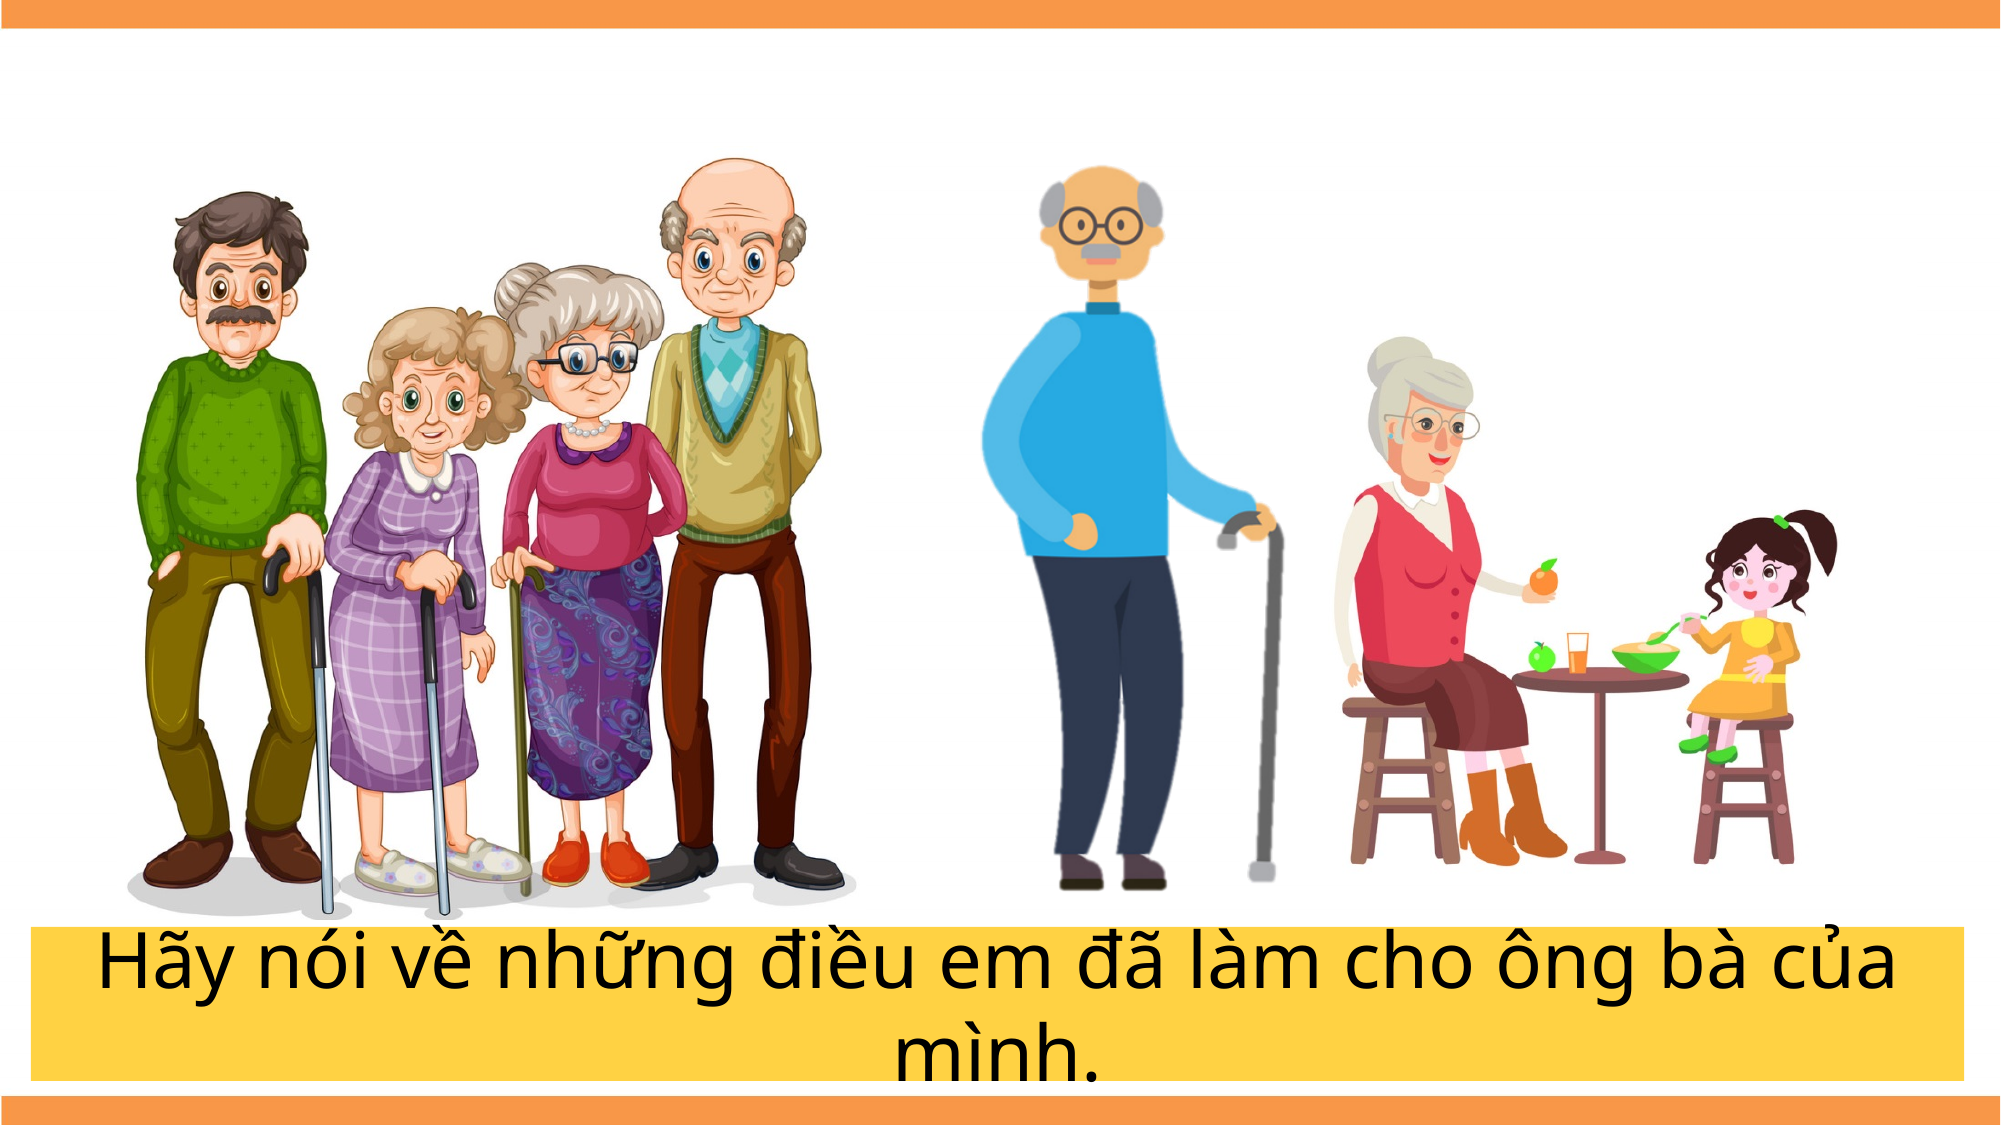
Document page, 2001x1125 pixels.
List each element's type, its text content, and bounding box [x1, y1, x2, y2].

picture [0, 0, 2001, 1125]
title Hãy nói về những điều em đã làm cho ông bà của mình. [30, 926, 1965, 1081]
